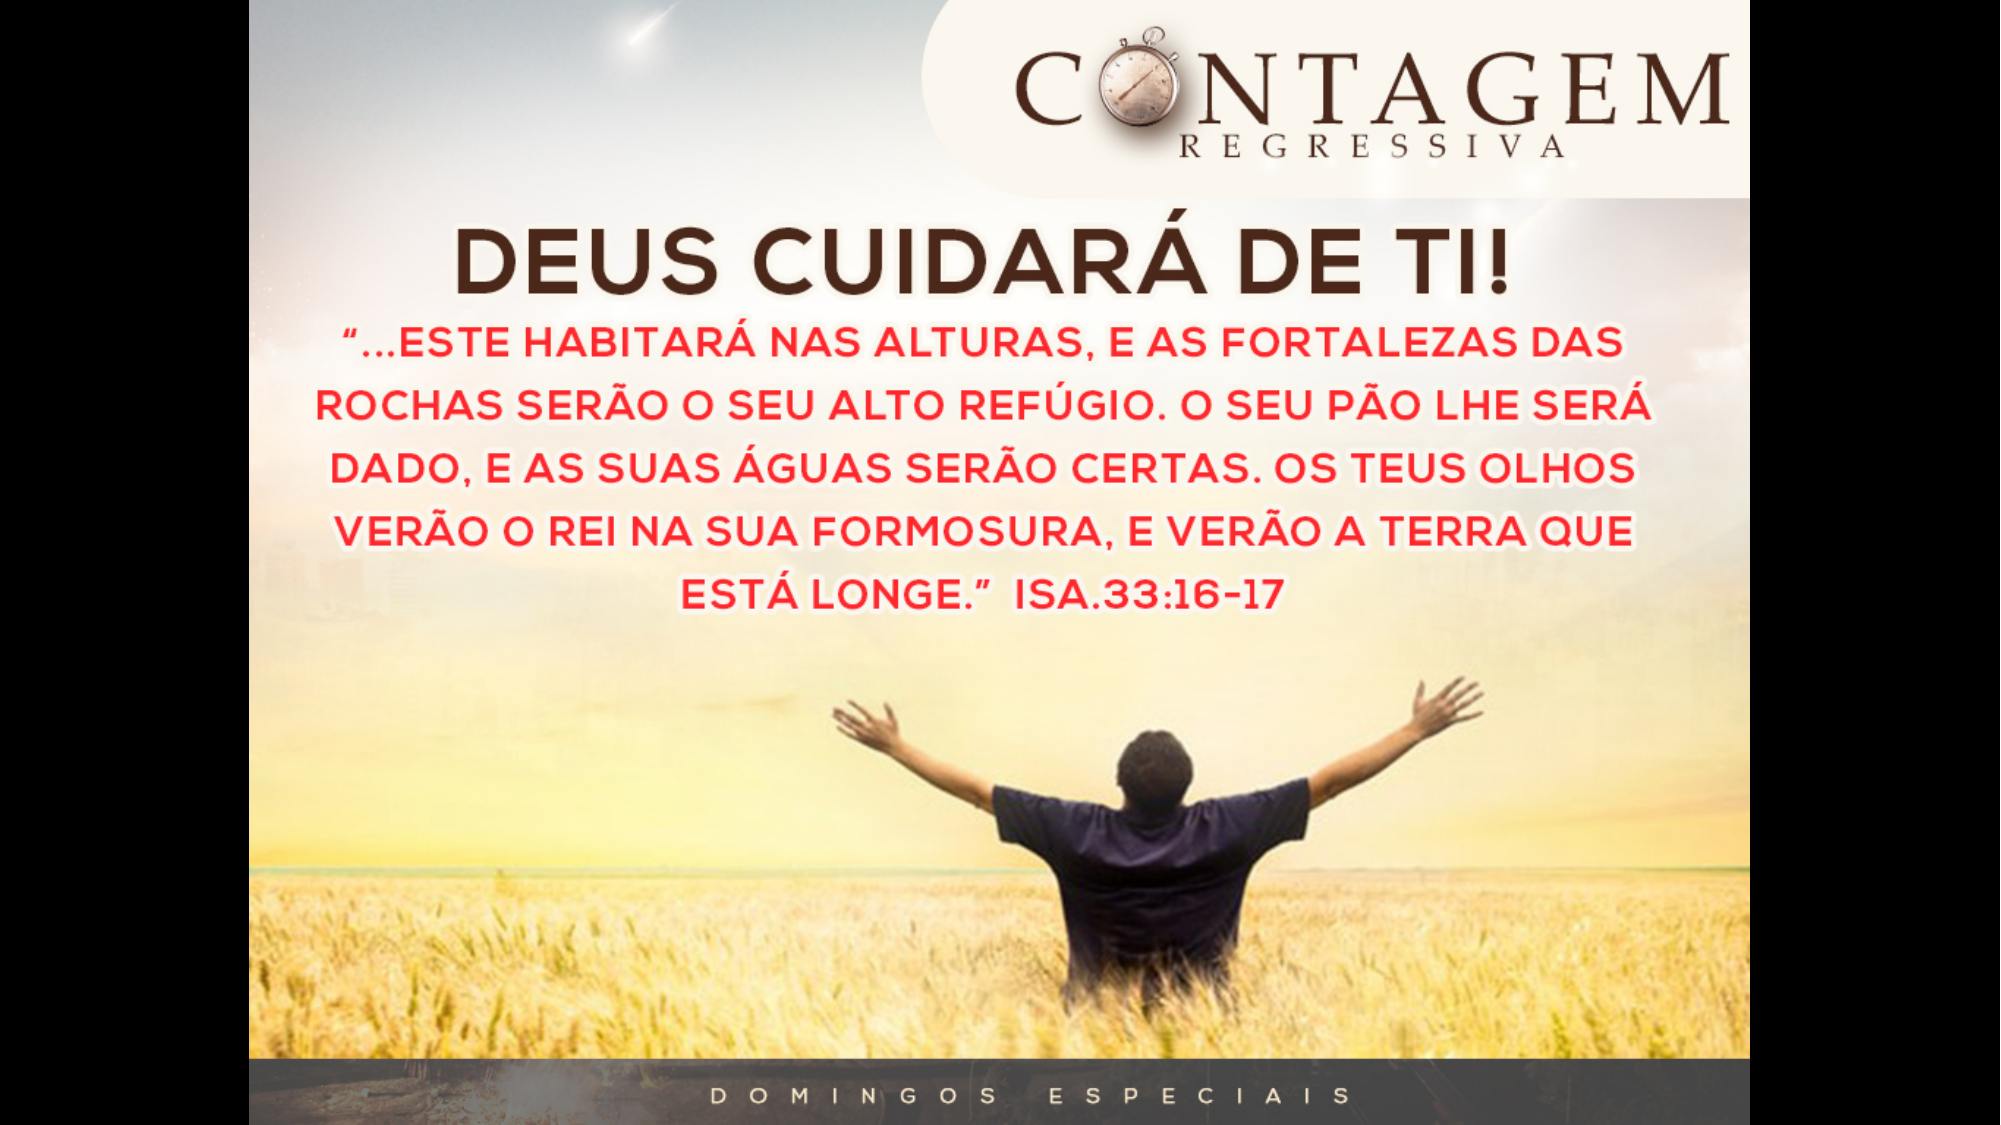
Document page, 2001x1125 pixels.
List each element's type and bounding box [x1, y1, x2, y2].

picture [249, 0, 1750, 1125]
